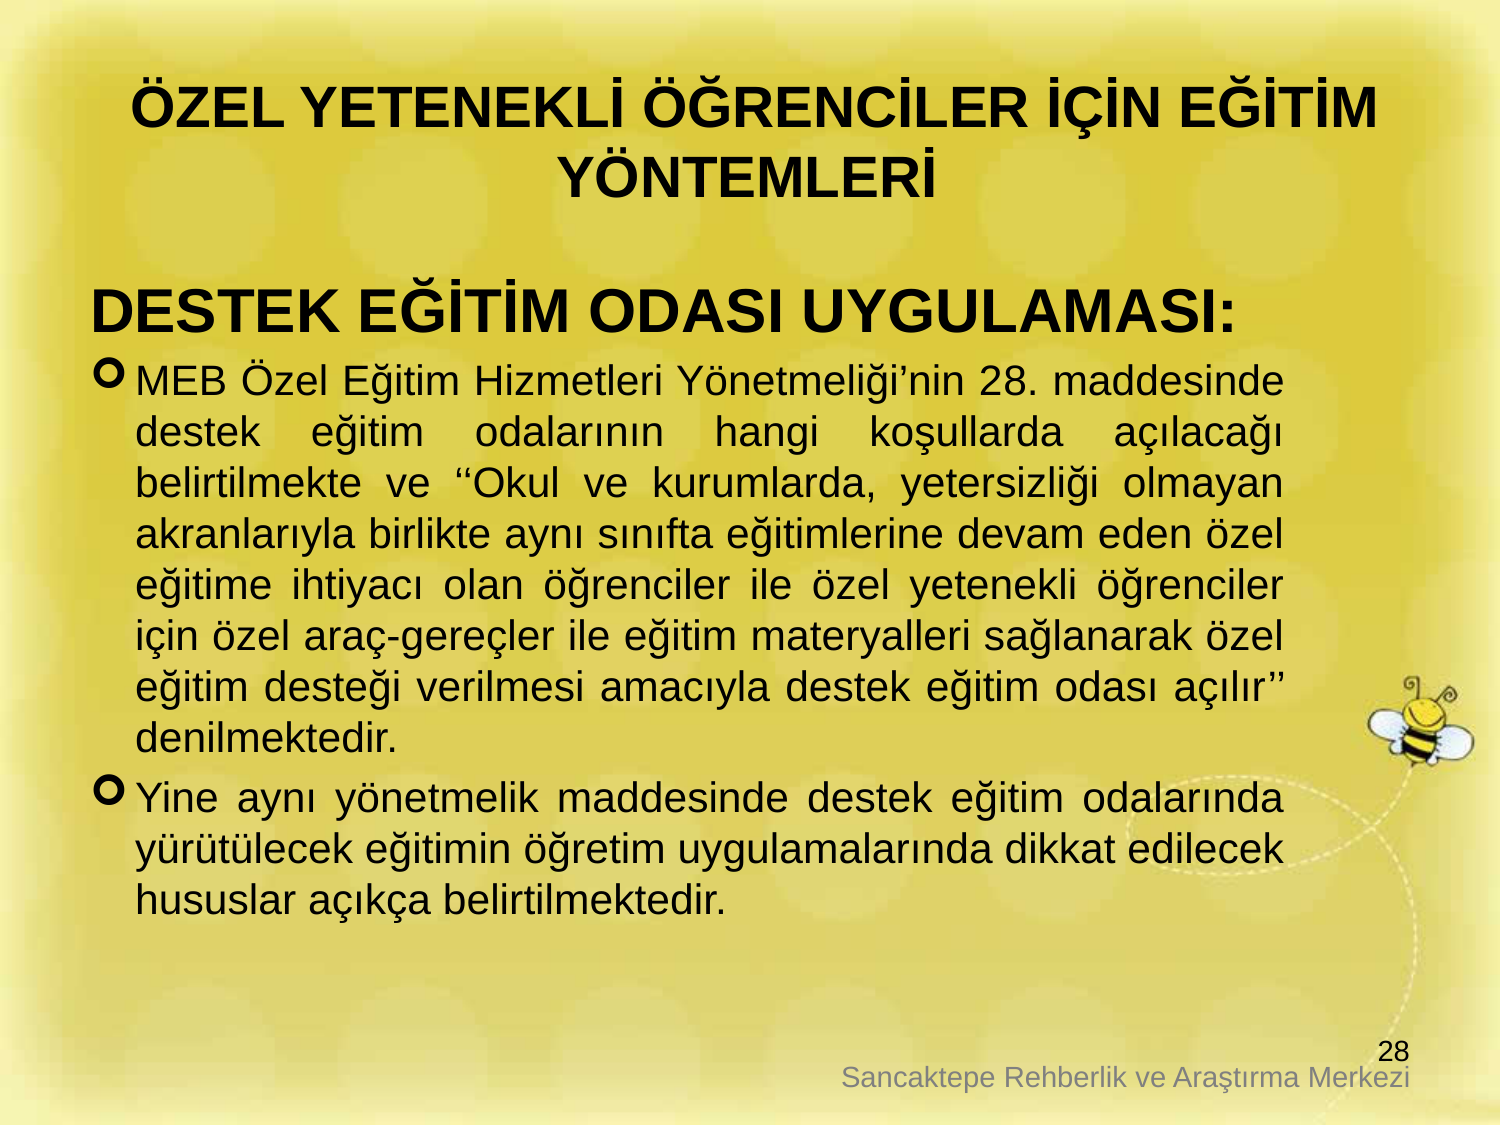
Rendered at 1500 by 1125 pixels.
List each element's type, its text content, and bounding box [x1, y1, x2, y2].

title ÖZEL YETENEKLİ ÖĞRENCİLER İÇİN EĞİTİM YÖNTEMLERİ [75, 45, 1436, 233]
text_box Sancaktepe Rehberlik ve Araştırma Merkezi [797, 1051, 1455, 1112]
slide_number 28 [1074, 1024, 1425, 1051]
list DESTEK EĞİTİM ODASI UYGULAMASI: MEB Özel Eğitim Hizmetleri Yönetmeliği’nin 28. maddesinde destek eğitim odalarının hangi koşullarda açılacağı belirtilmekte ve ‘‘Okul ve kurumlarda, yetersizliği olmayan akranlarıyla birlikte aynı sınıfta eğitimlerine devam eden özel eğitime ihtiyacı olan öğrenciler ile özel yetenekli öğrenciler için özel araç-gereçler ile eğitim materyalleri sağlanarak özel eğitim desteği verilmesi amacıyla destek eğitim odası açılır’’ denilmektedir. Yine aynı yönetmelik maddesinde destek eğitim odalarında yürütülecek eğitimin öğretim uygulamalarında dikkat edilecek hususlar açıkça belirtilmektedir. [75, 262, 1300, 1024]
picture [0, 0, 1500, 1125]
